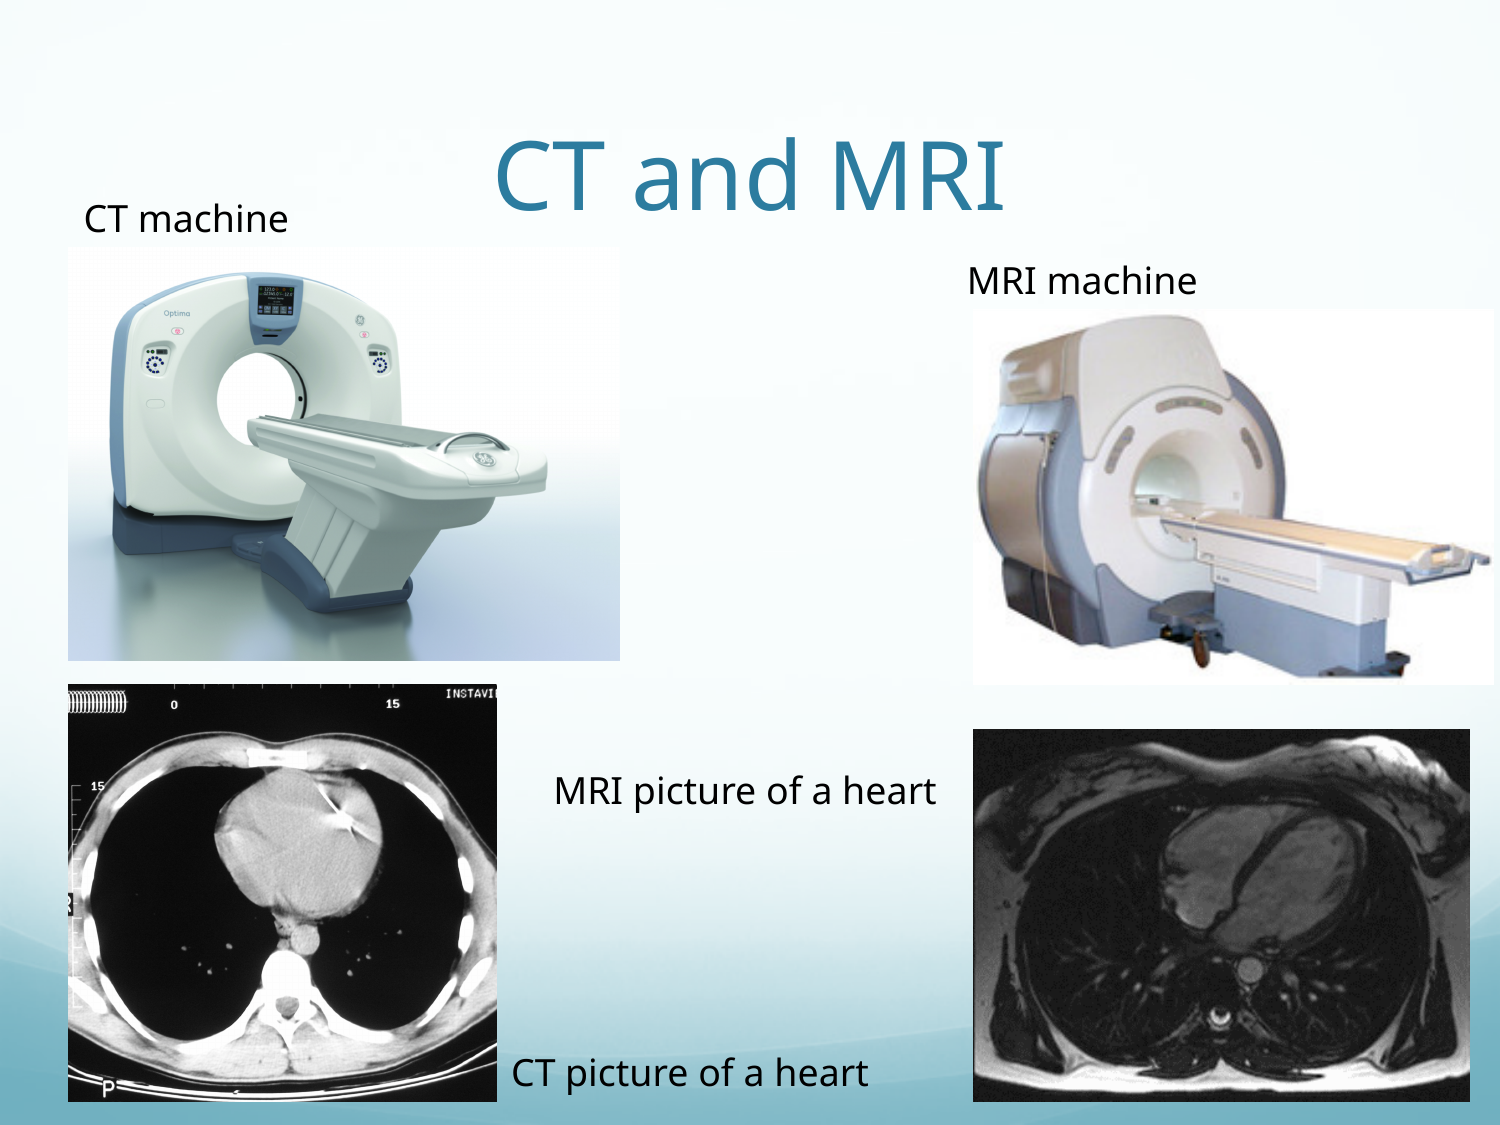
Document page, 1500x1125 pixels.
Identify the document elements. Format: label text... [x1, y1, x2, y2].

text_box MRI machine [952, 249, 1322, 310]
picture [68, 684, 497, 1103]
picture [68, 247, 621, 662]
picture [972, 728, 1471, 1103]
text_box MRI picture of a heart [538, 759, 965, 820]
picture [972, 309, 1495, 686]
title CT and MRI [90, 17, 1410, 237]
text_box CT picture of a heart [508, 1041, 927, 1102]
text_box CT machine [68, 187, 339, 245]
